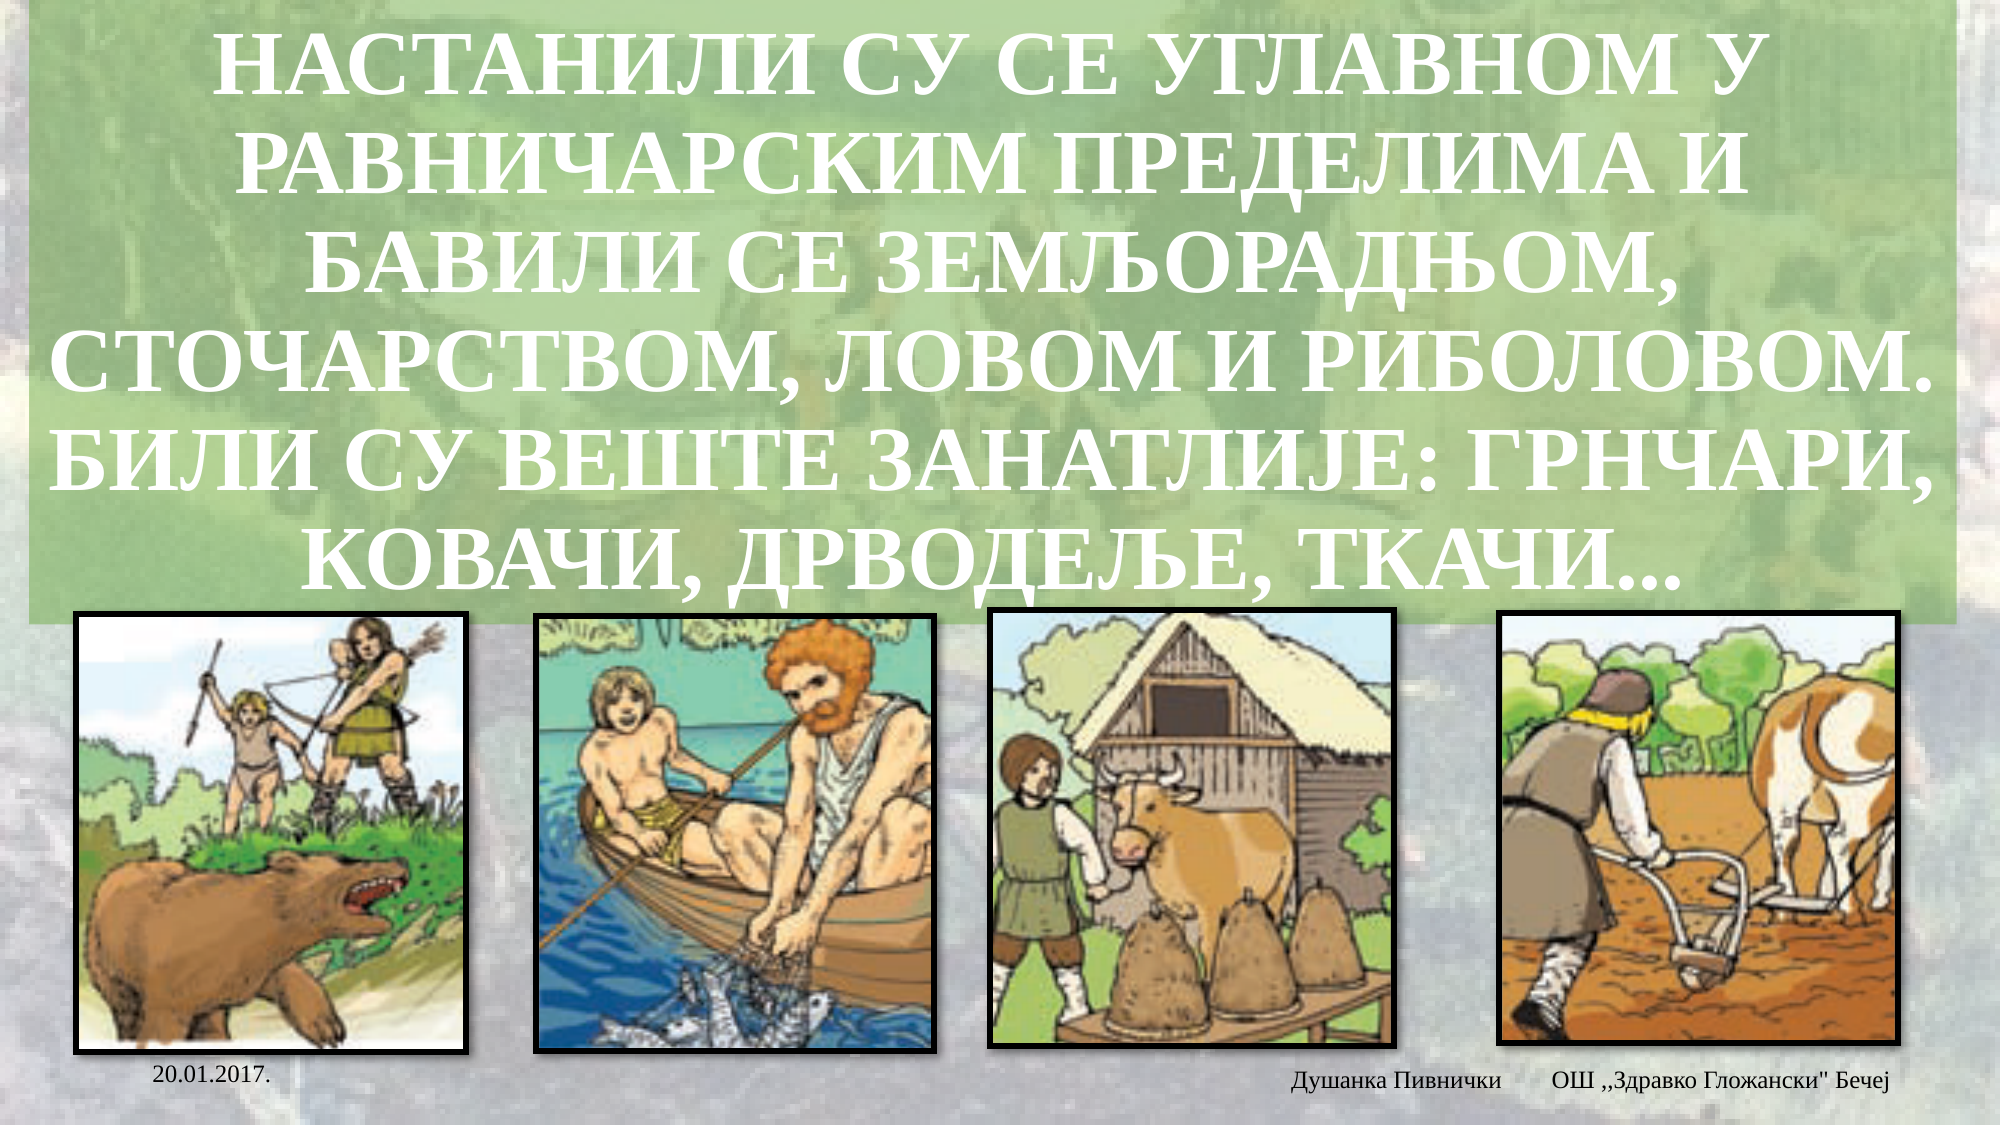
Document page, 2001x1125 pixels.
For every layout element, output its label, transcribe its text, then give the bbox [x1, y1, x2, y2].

title НАСТАНИЛИ СУ СЕ УГЛАВНОМ У РАВНИЧАРСКИМ ПРЕДЕЛИМА И БАВИЛИ СЕ ЗЕМЉОРАДЊОМ, СТОЧАРСТВОМ, ЛОВОМ И РИБОЛОВОМ. БИЛИ СУ ВЕШТЕ ЗАНАТЛИЈЕ: ГРНЧАРИ, КОВАЧИ, ДРВОДЕЉЕ, ТКАЧИ... [29, 0, 1957, 625]
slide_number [137, 1042, 588, 1103]
footer Душанка Пивнички ОШ ,,Здравко Гложански" Бечеј [1253, 1048, 1929, 1109]
picture [539, 619, 931, 1048]
picture [992, 613, 1391, 1043]
picture [1502, 616, 1895, 1040]
picture [78, 616, 463, 1049]
